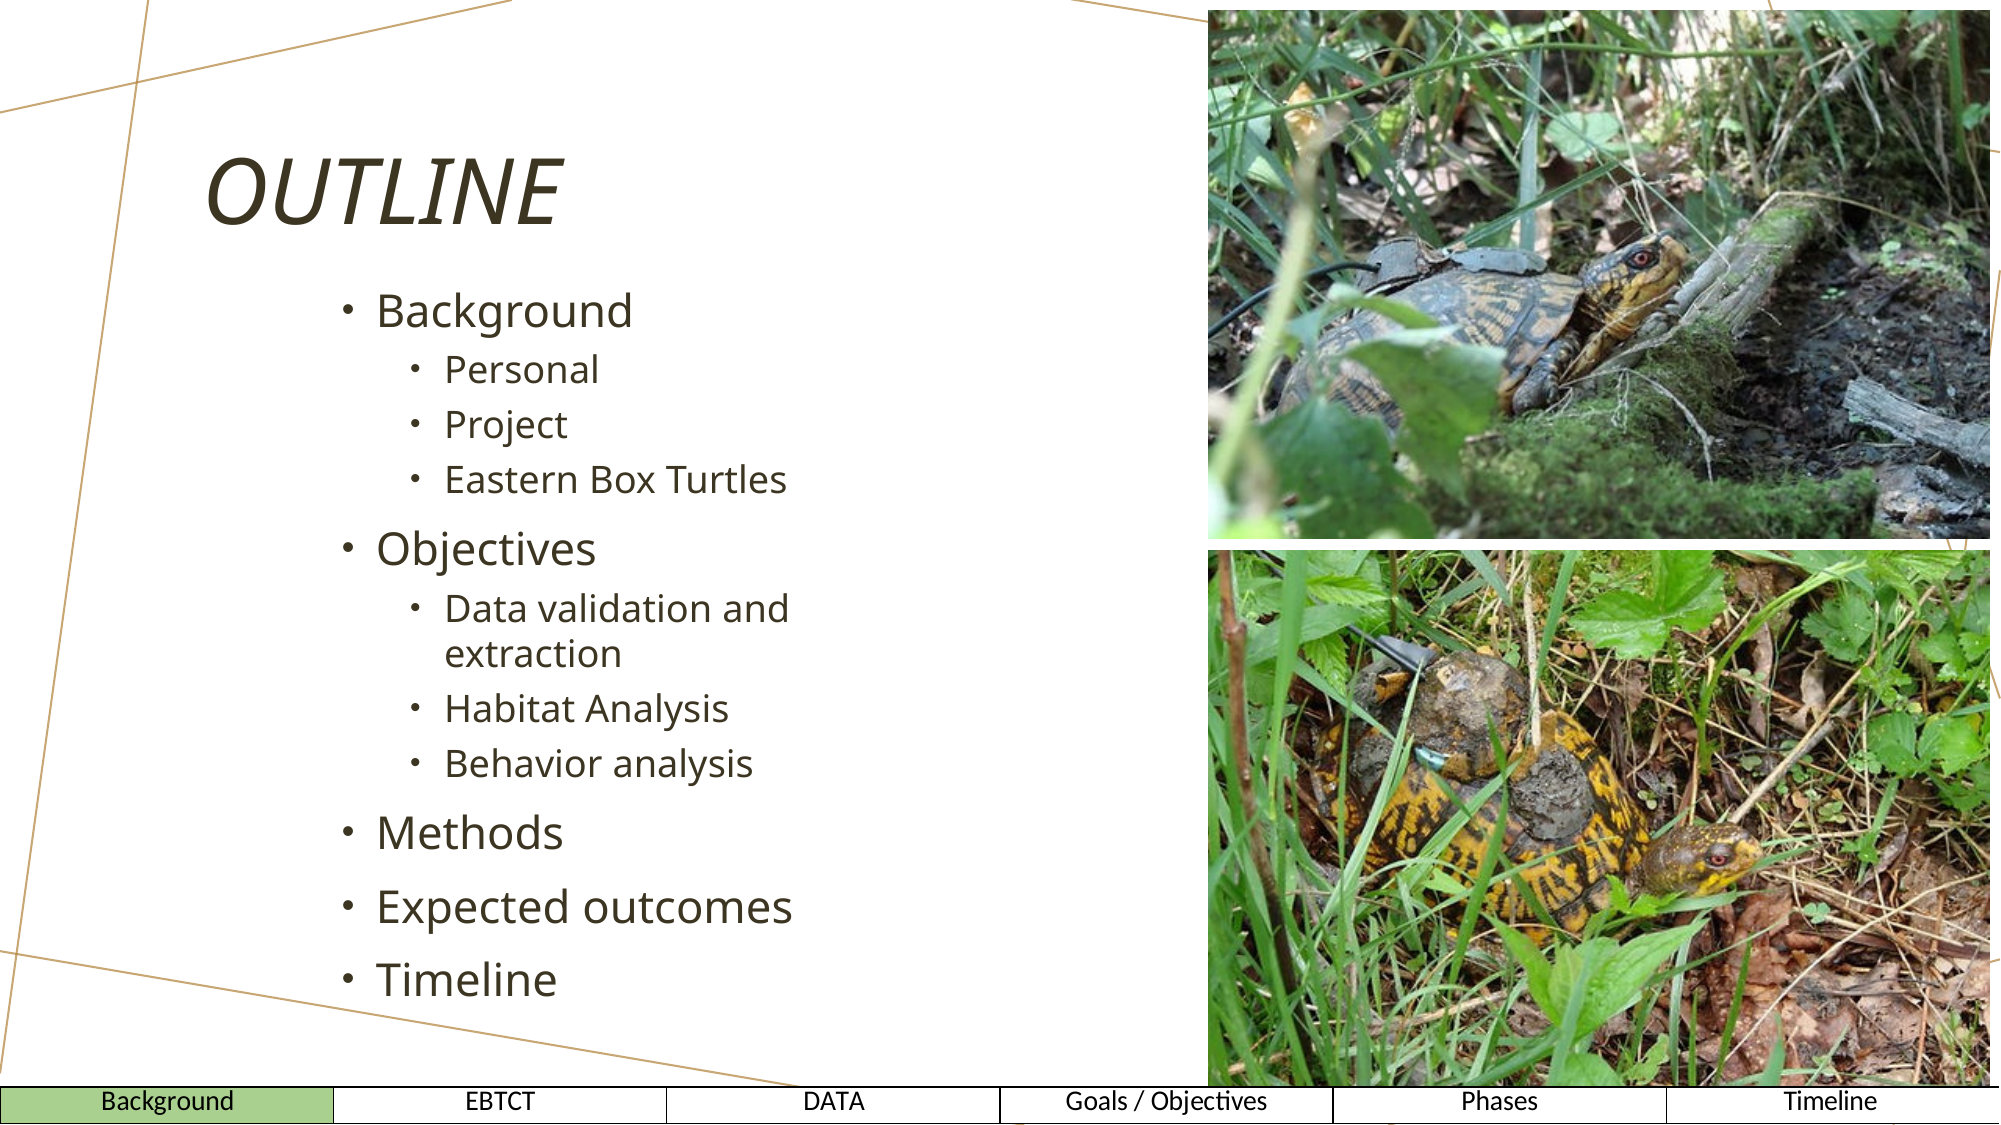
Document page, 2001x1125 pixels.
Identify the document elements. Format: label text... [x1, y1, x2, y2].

picture [0, 550, 2000, 1125]
title Outline [187, 81, 1207, 309]
list Background Personal Project Eastern Box Turtles Objectives Data validation and extraction Habitat Analysis Behavior analysis Methods Expected outcomes Timeline [326, 274, 975, 1019]
picture [1207, 10, 1990, 539]
